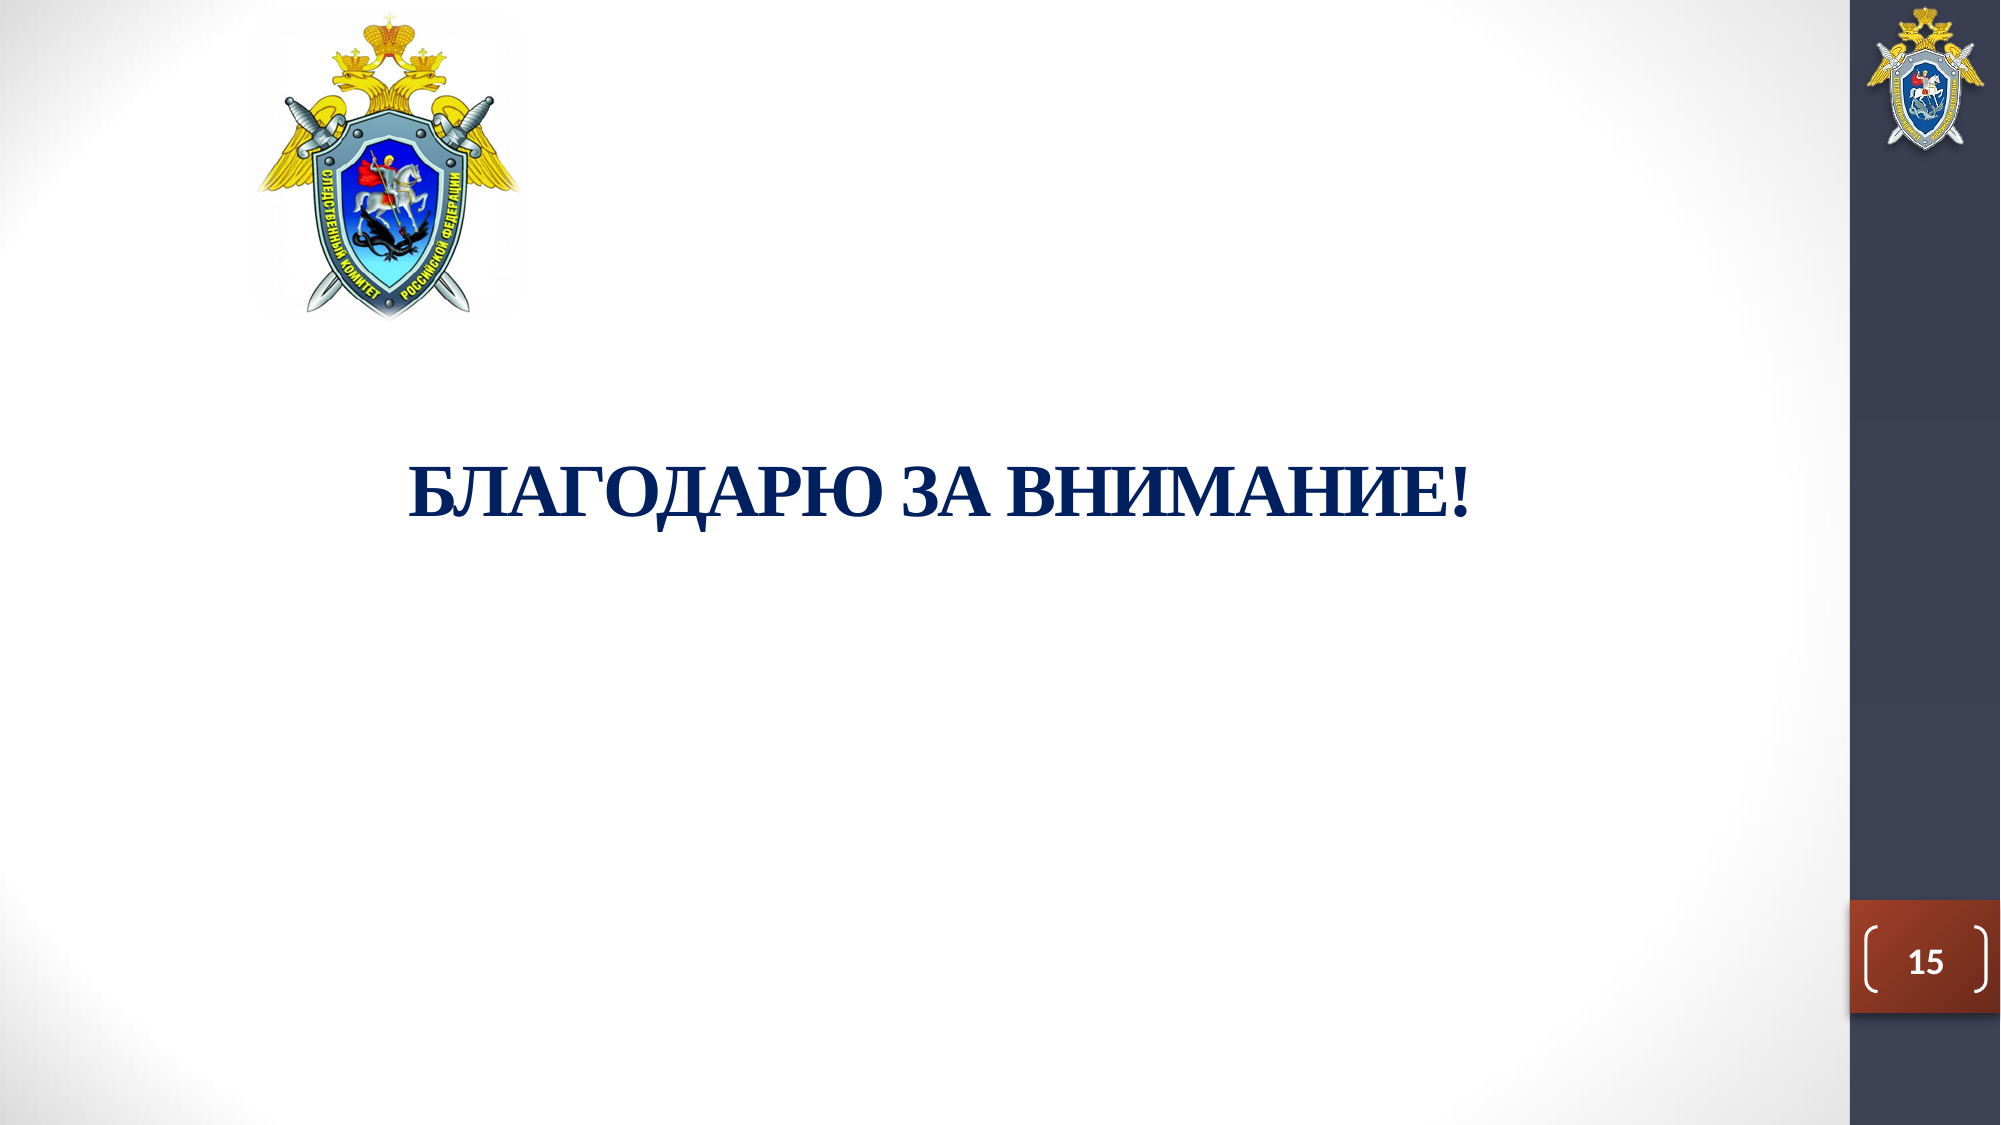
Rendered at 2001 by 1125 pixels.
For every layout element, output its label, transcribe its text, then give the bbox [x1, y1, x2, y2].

slide_number 15 [1864, 925, 1988, 994]
picture [249, 3, 529, 327]
picture [0, 0, 1850, 1125]
picture [1860, 0, 1990, 154]
title БЛАГОДАРЮ ЗА ВНИМАНИЕ! [279, 408, 1603, 539]
